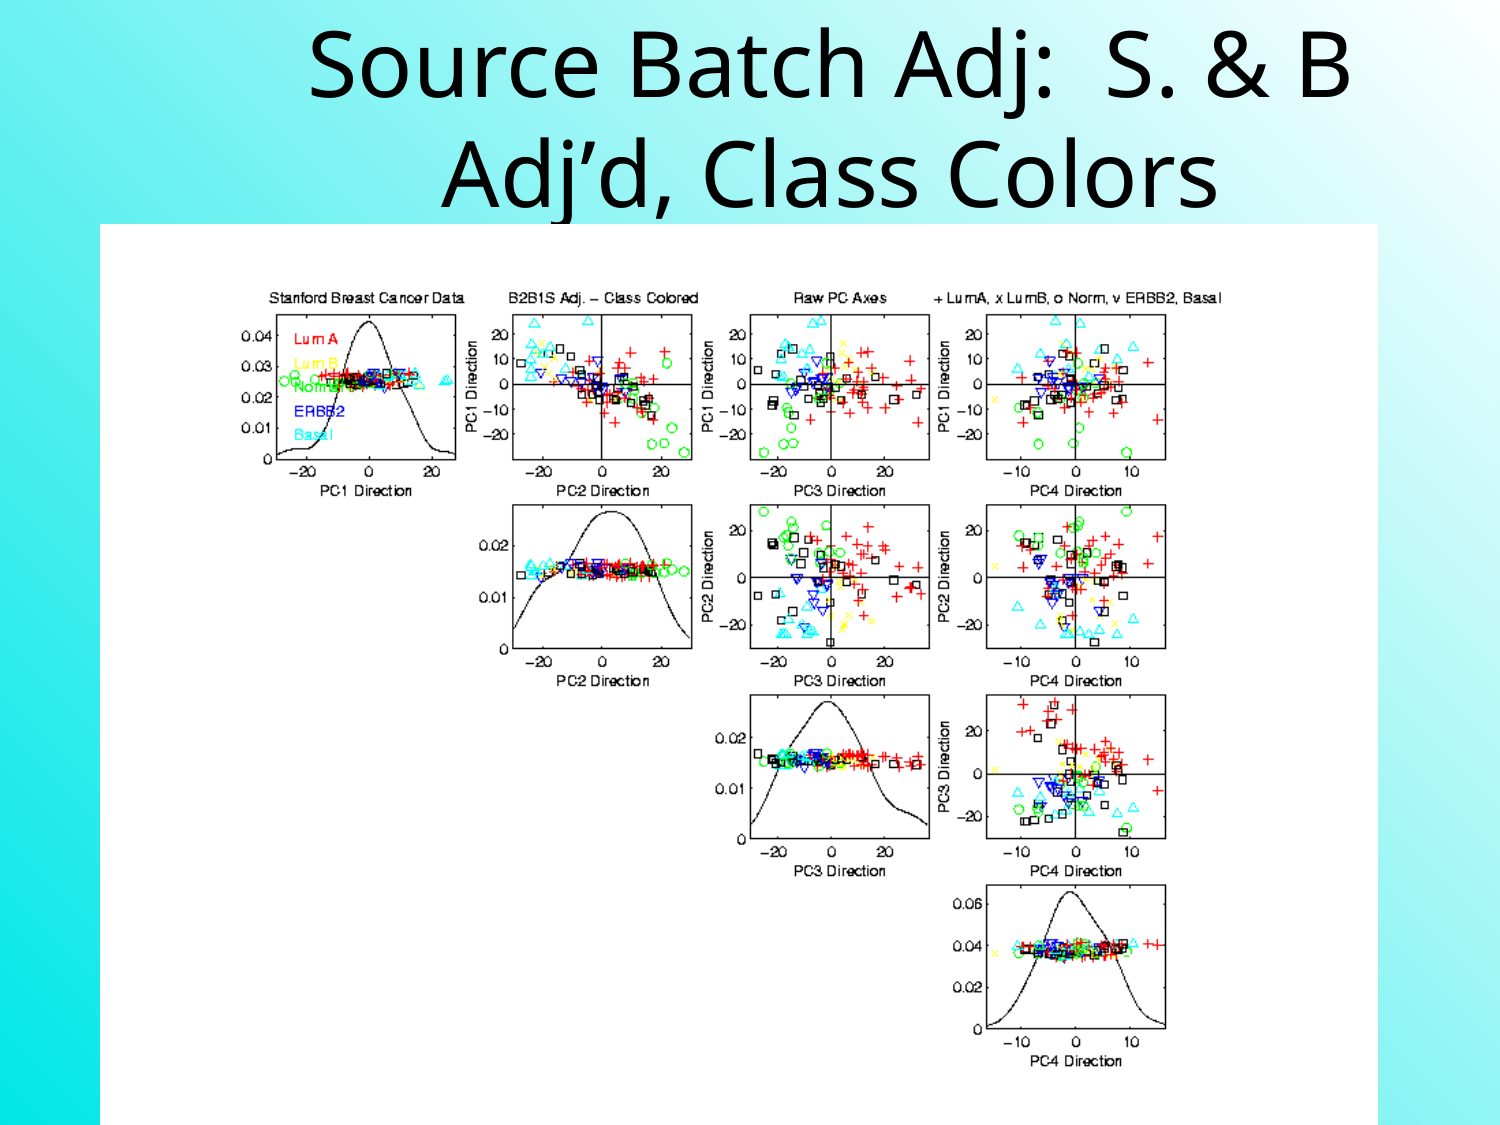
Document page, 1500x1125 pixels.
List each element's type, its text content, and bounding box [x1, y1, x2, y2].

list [99, 224, 1378, 1125]
title Source Batch Adj: S. & B Adj’d, Class Colors [225, 75, 1438, 156]
